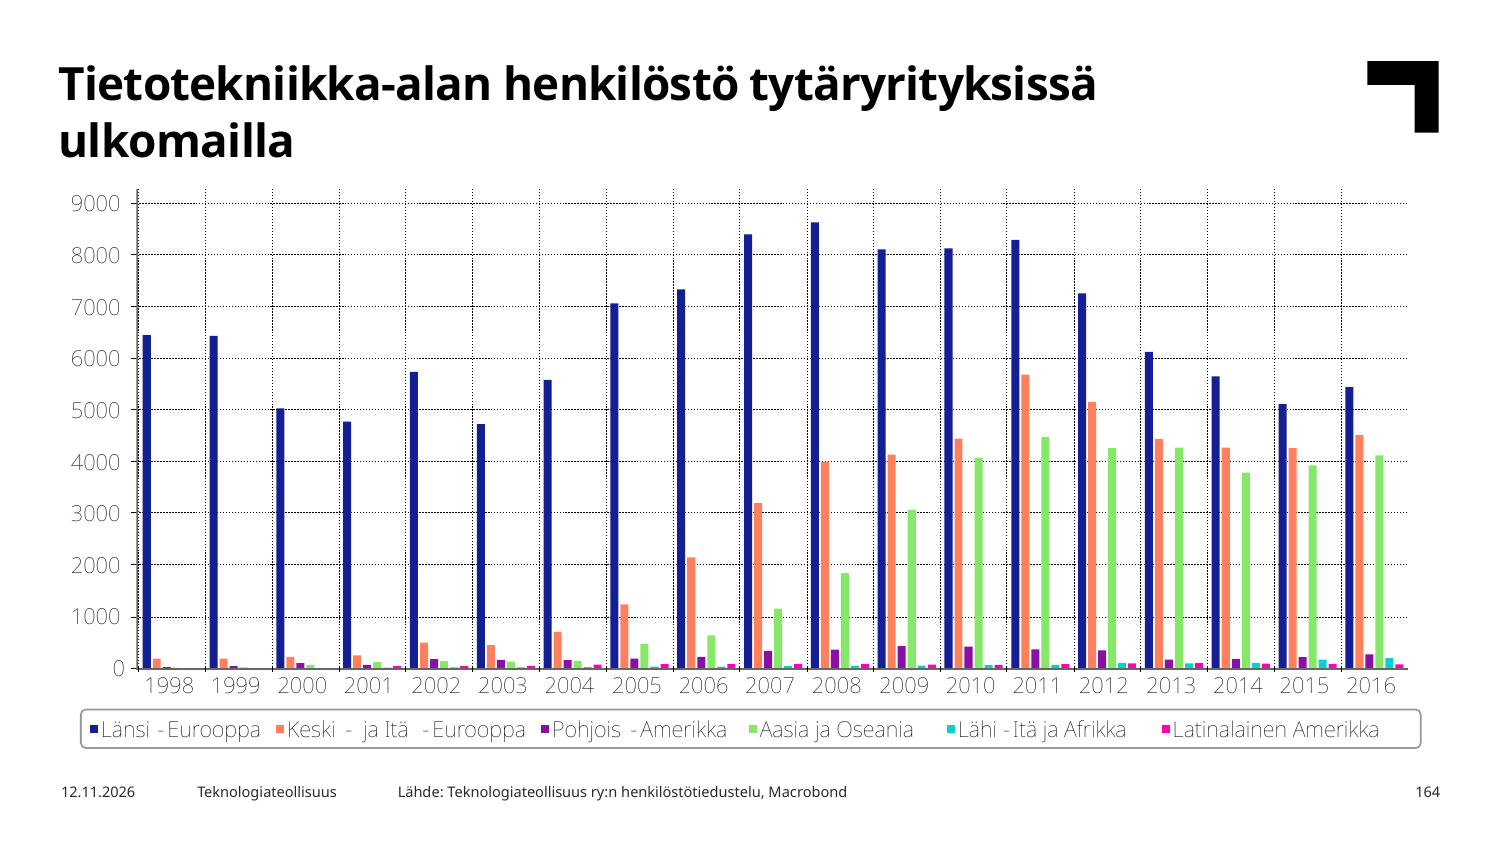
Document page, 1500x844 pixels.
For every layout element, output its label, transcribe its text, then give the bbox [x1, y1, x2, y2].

list Lähde: Teknologiateollisuus ry:n henkilöstötiedustelu, Macrobond [382, 775, 998, 824]
list Tietotekniikka-alan henkilöstö tytäryrityksissä ulkomailla [41, 46, 1353, 153]
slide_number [46, 775, 182, 803]
footer Teknologiateollisuus [182, 775, 382, 803]
slide_number 164 [1313, 775, 1456, 803]
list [62, 180, 1439, 763]
